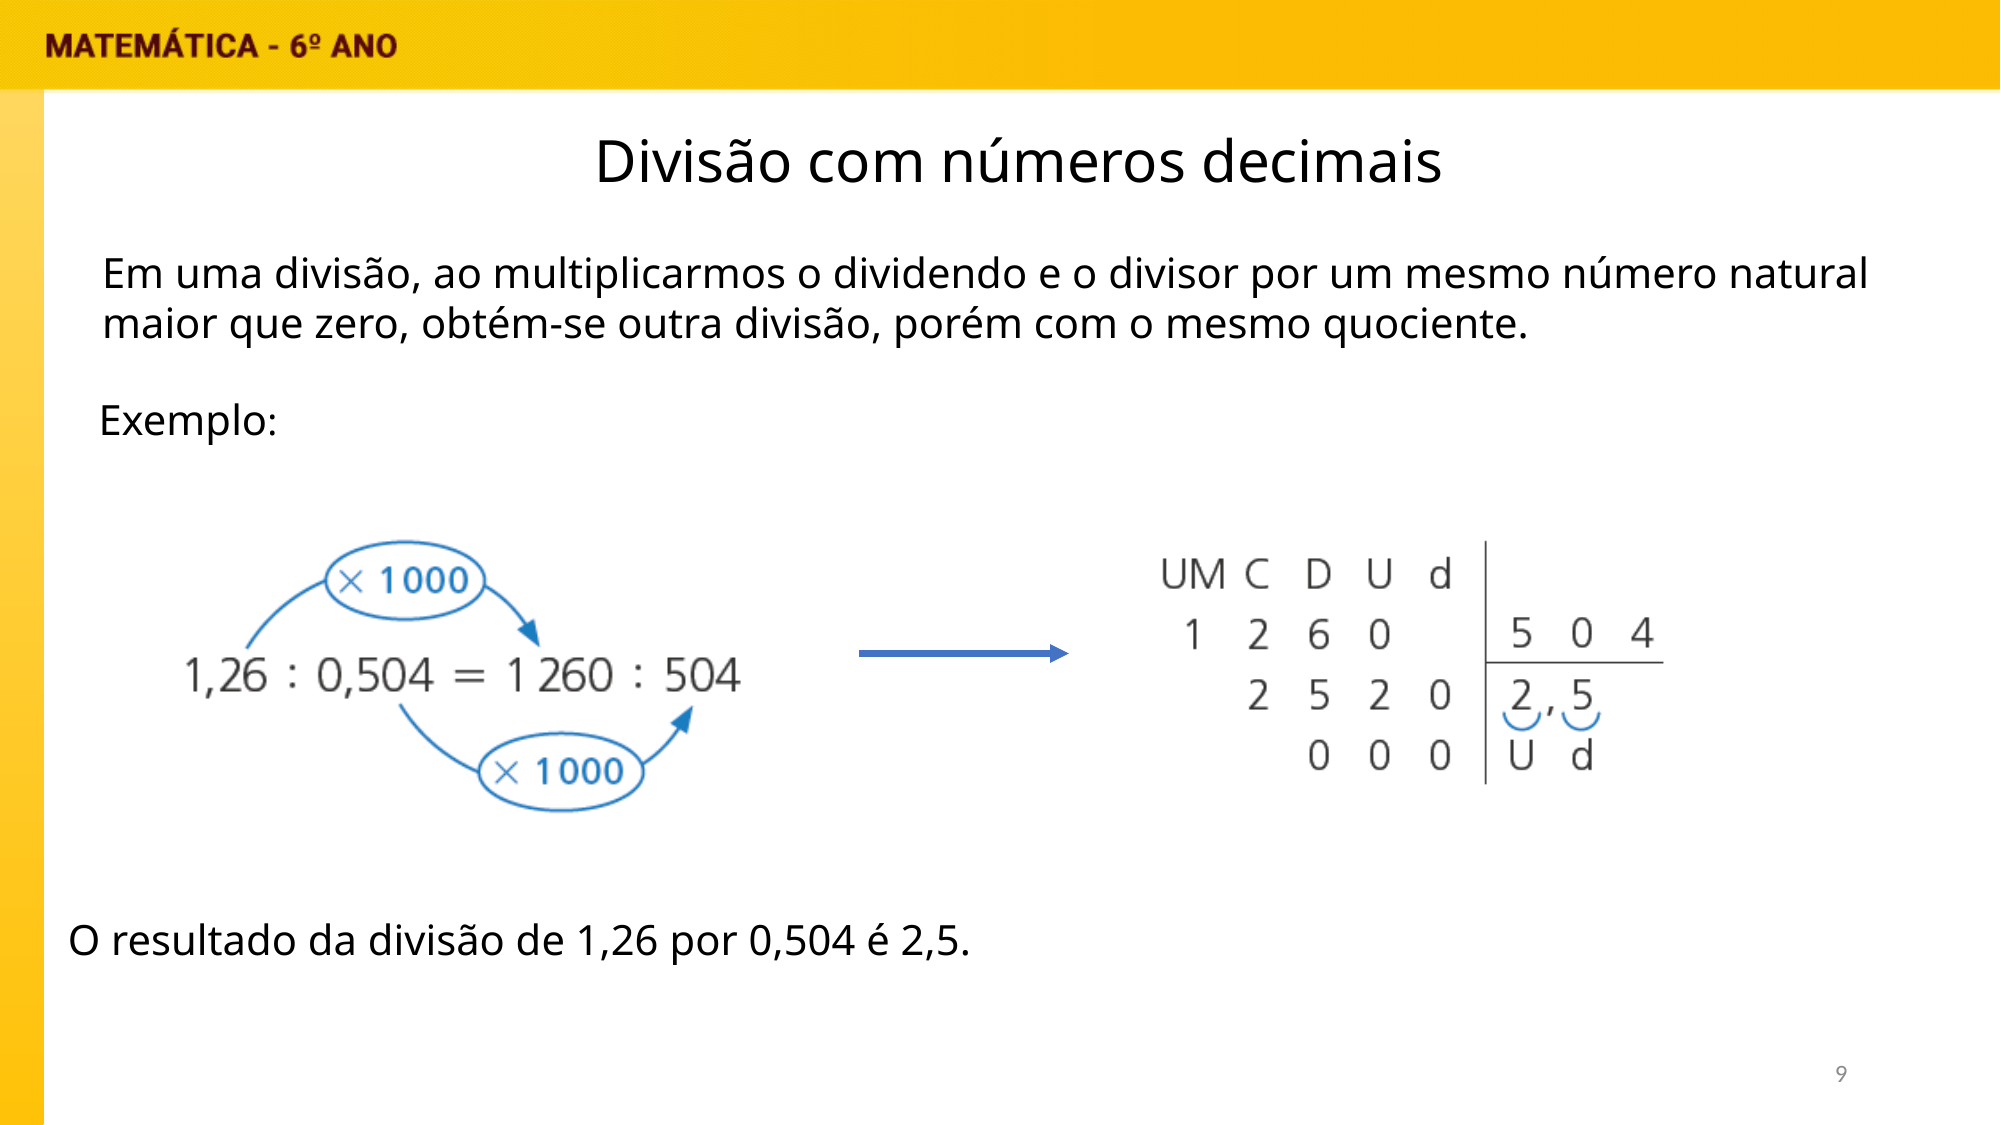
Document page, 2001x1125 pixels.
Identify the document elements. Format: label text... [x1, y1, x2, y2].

text_box O resultado da divisão de 1,26 por 0,504 é 2,5. [53, 906, 987, 971]
picture [1141, 519, 1684, 809]
text_box Em uma divisão, ao multiplicarmos o dividendo e o divisor por um mesmo número natural maior que zero, obtém-se outra divisão, porém com o mesmo quociente. [87, 239, 1955, 354]
picture [176, 524, 780, 822]
text_box Exemplo: [83, 386, 292, 452]
text_box Divisão com números decimais [43, 117, 1995, 202]
text_box [0, 93, 44, 1125]
slide_number 9 [1412, 1042, 1863, 1103]
picture [0, 0, 2000, 93]
